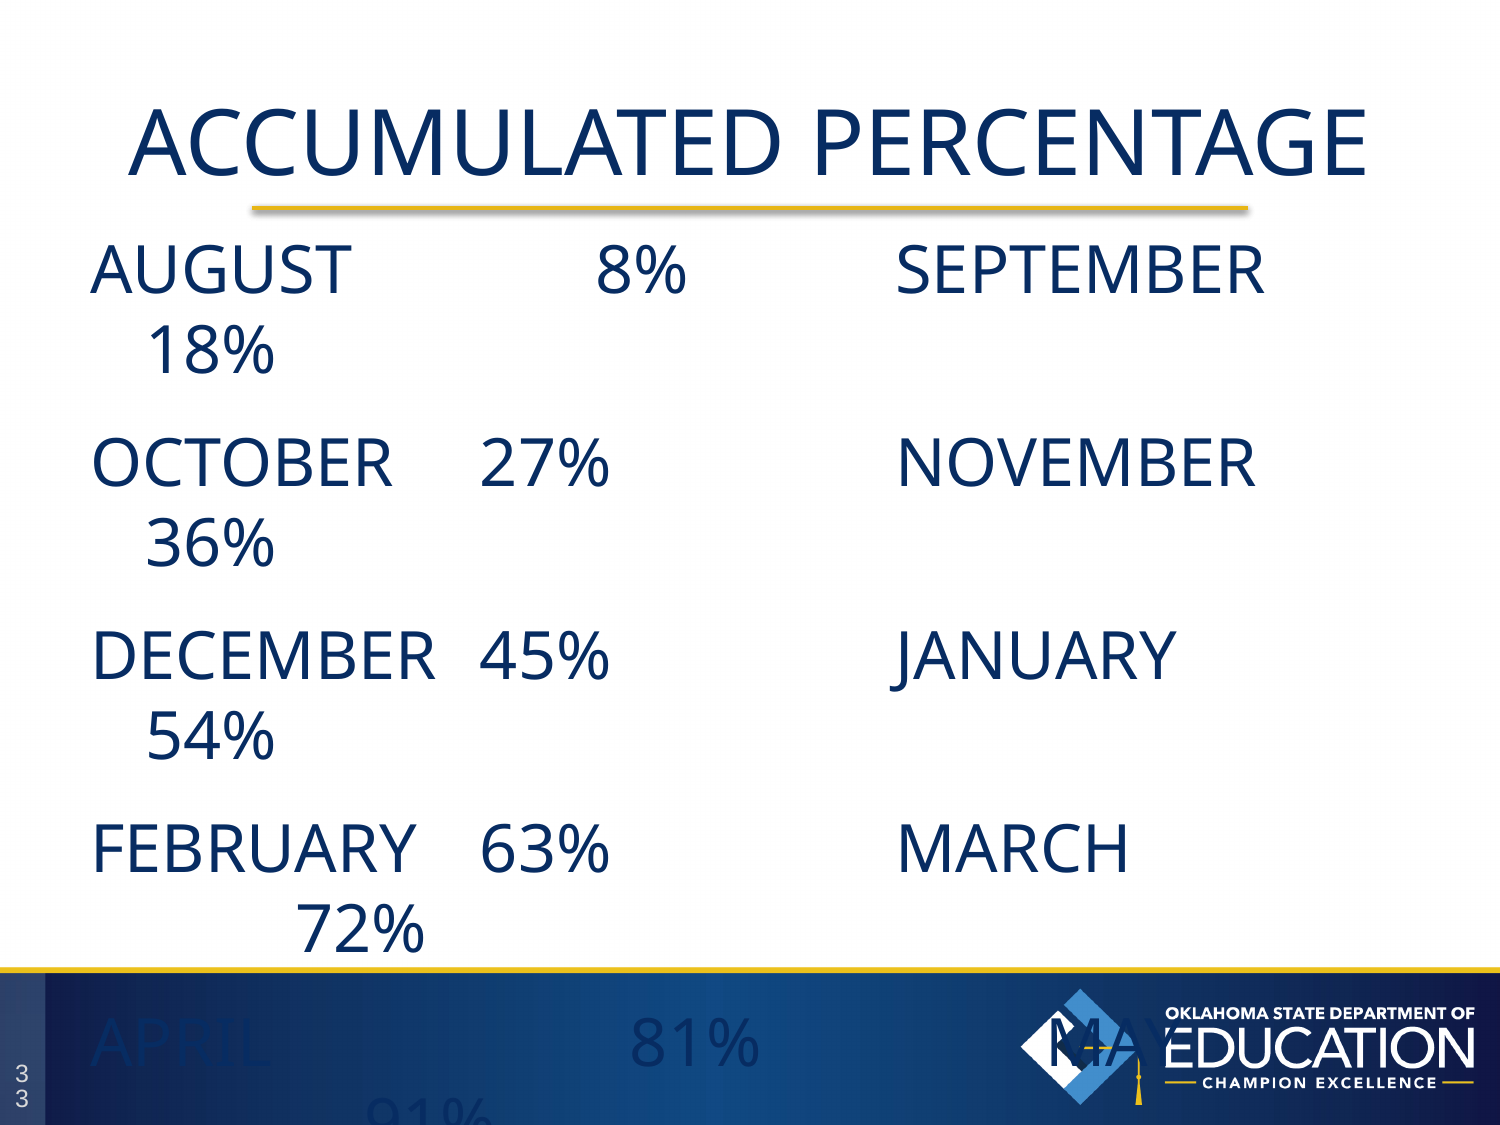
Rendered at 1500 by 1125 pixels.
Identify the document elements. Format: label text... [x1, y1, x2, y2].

list AUGUST 8% SEPTEMBER 18% OCTOBER 27% NOVEMBER 36% DECEMBER 45% JANUARY 54% FEBRUARY 63% MARCH 72% APRIL 81% MAY 91% JUNE 100% [75, 218, 1425, 962]
slide_number 33 [0, 1042, 45, 1103]
title ACCUMULATED PERCENTAGE [75, 45, 1425, 218]
picture [0, 0, 1500, 1125]
